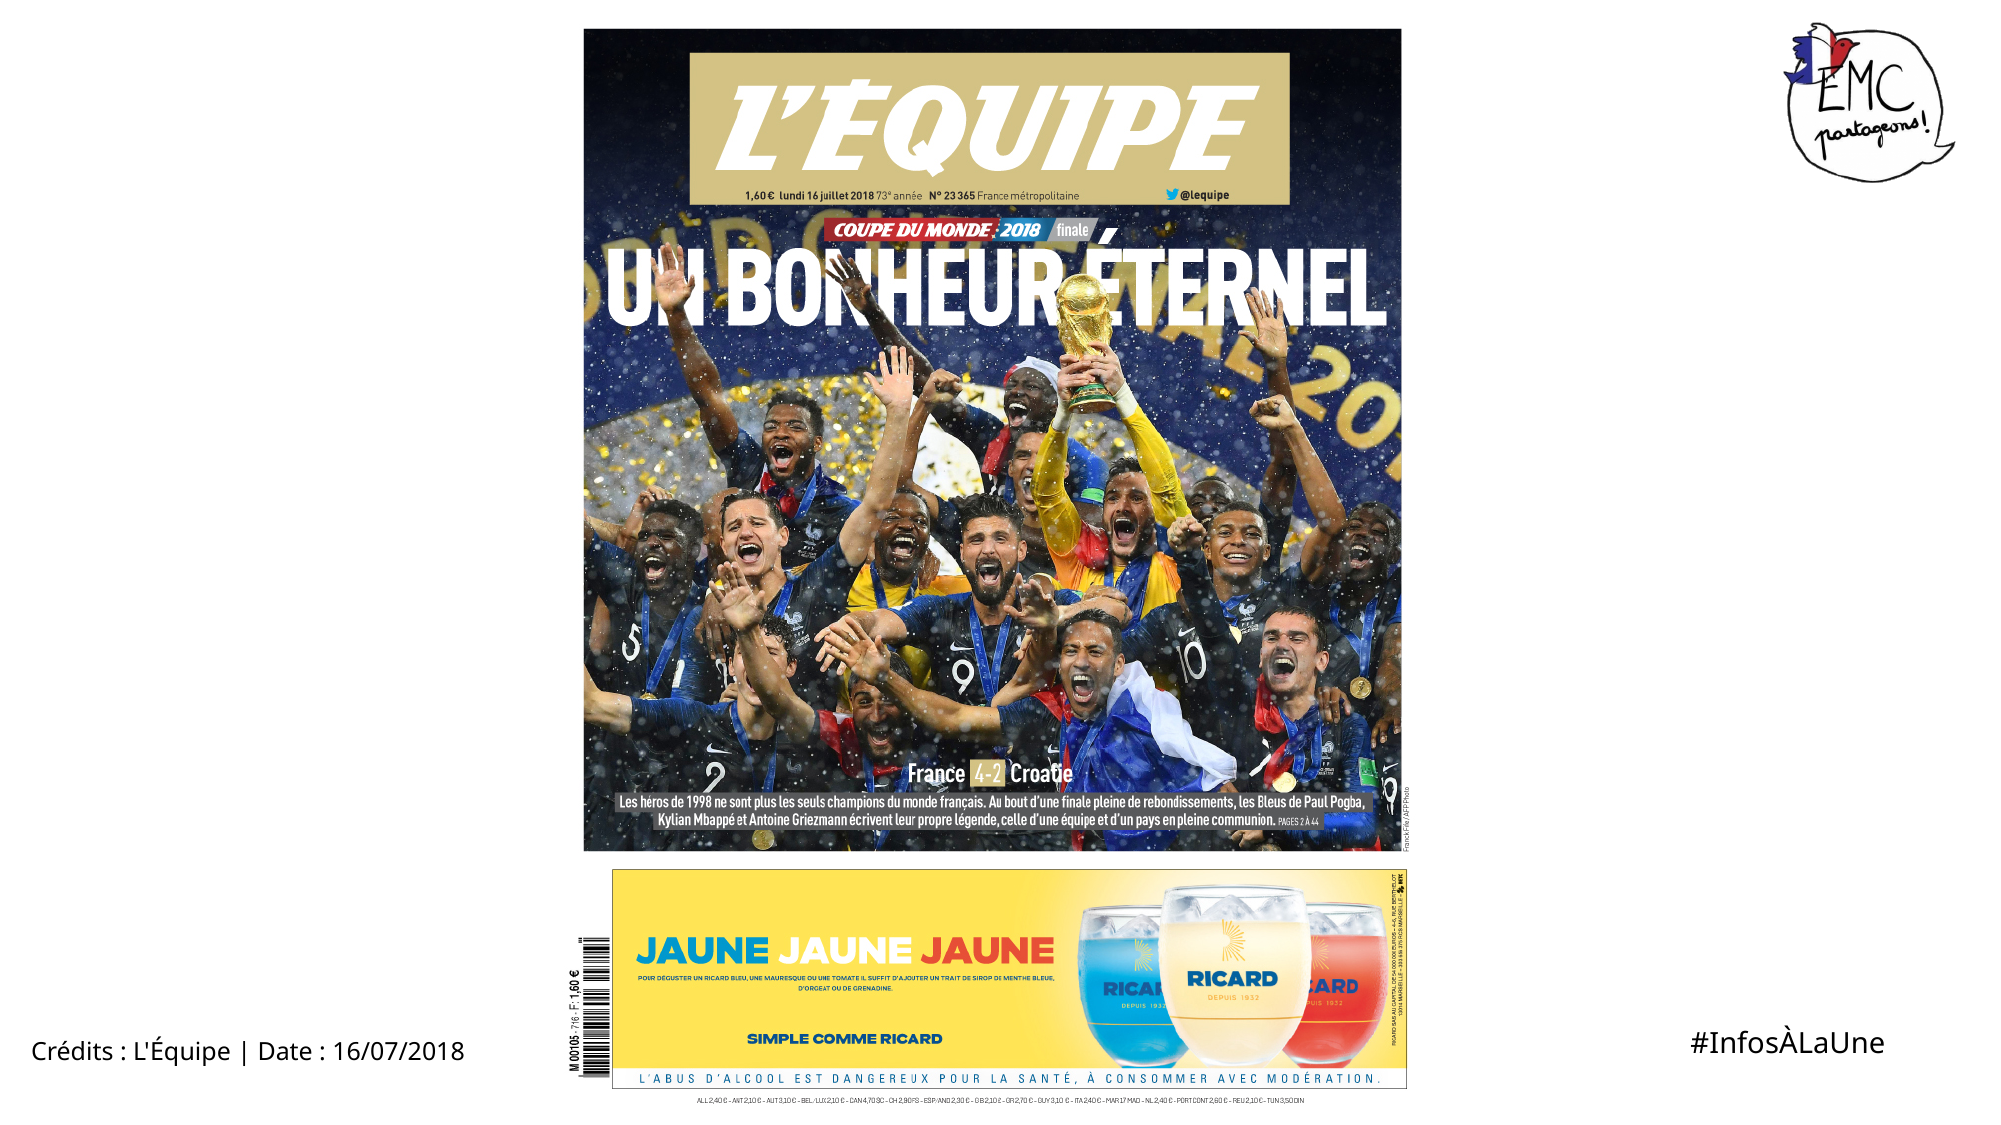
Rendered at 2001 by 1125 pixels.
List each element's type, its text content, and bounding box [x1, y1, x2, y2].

picture [562, 0, 1438, 1125]
text_box #InfosÀLaUne [1675, 1017, 1946, 1068]
picture [1774, 19, 1966, 189]
text_box Crédits : L'Équipe | Date : 16/07/2018 [16, 1027, 501, 1074]
